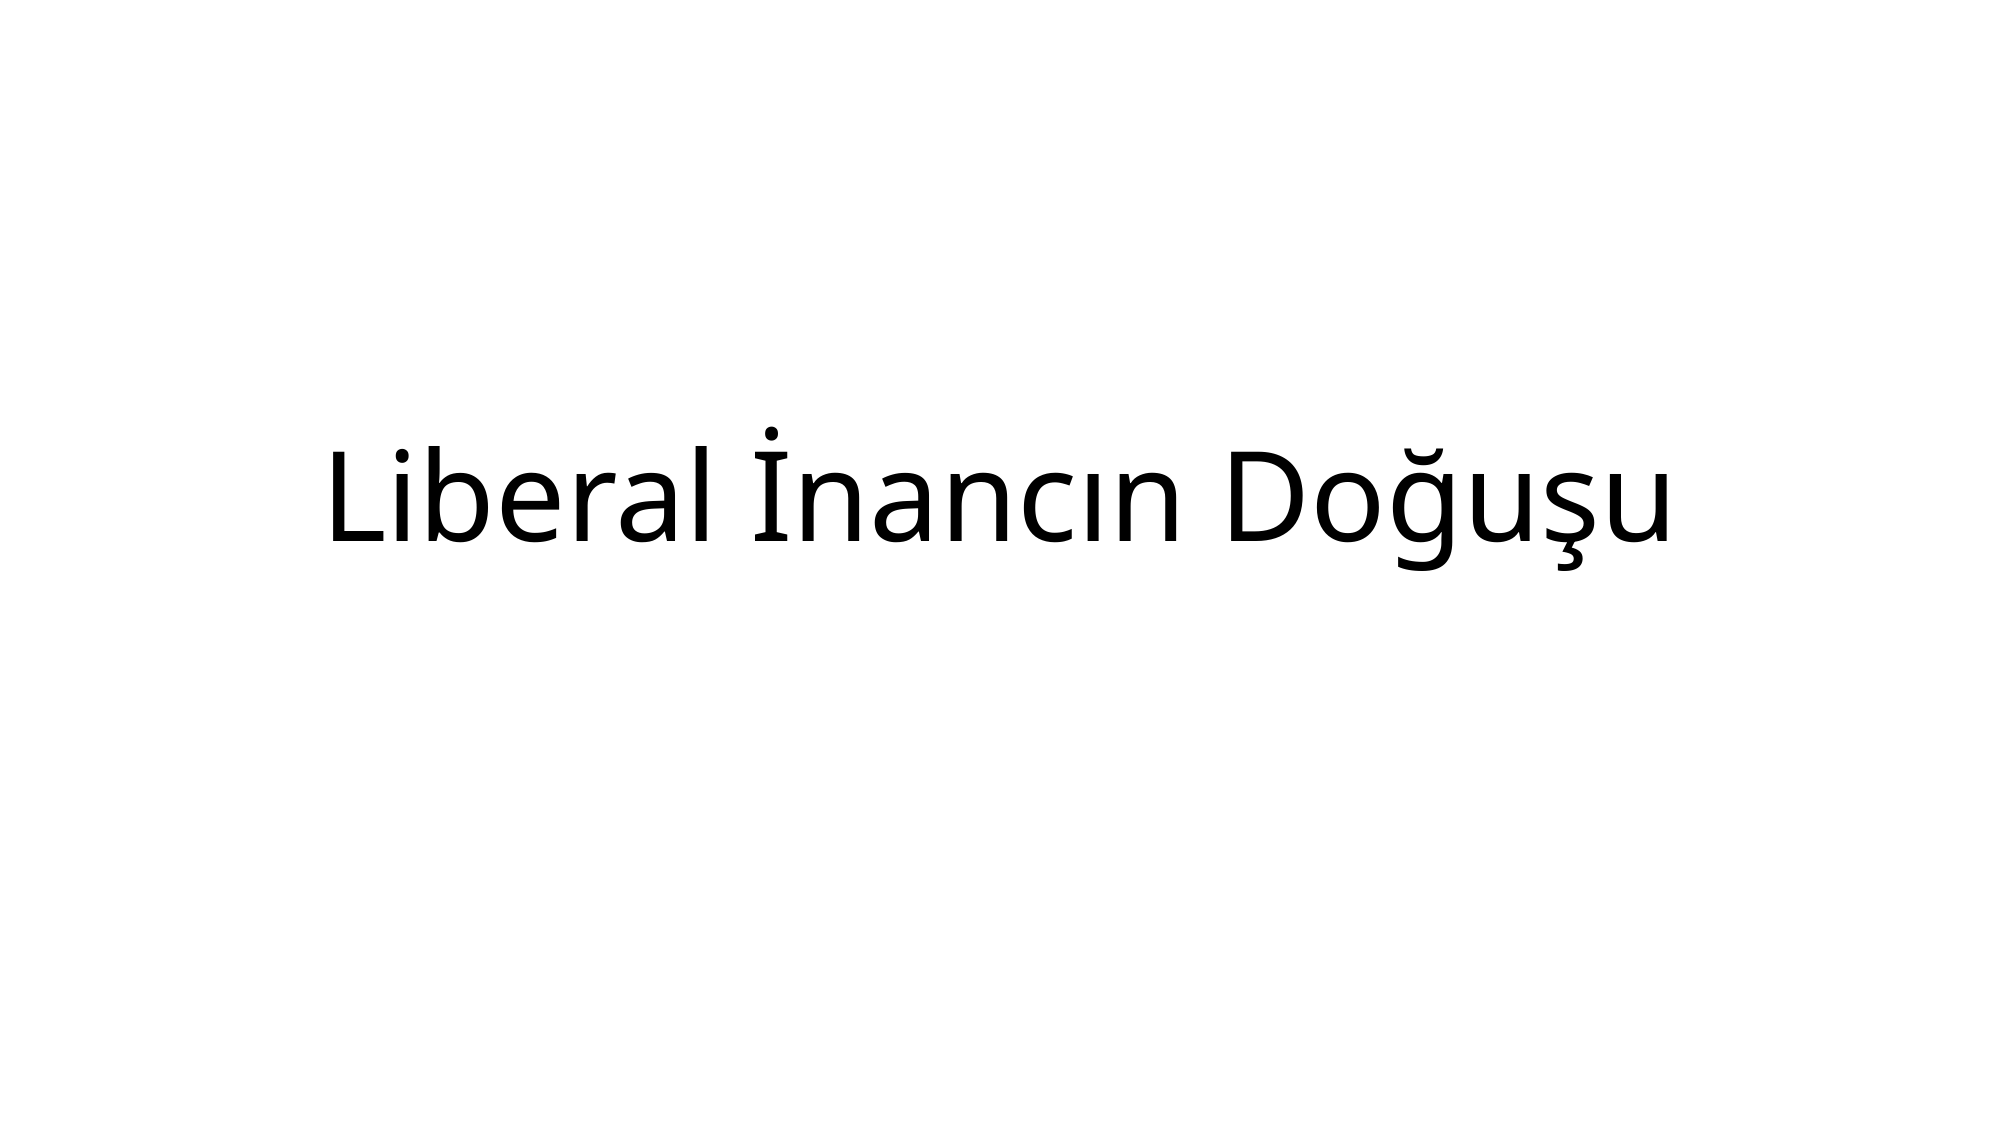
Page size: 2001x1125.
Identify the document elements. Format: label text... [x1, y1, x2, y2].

title Liberal İnancın Doğuşu [249, 184, 1750, 576]
